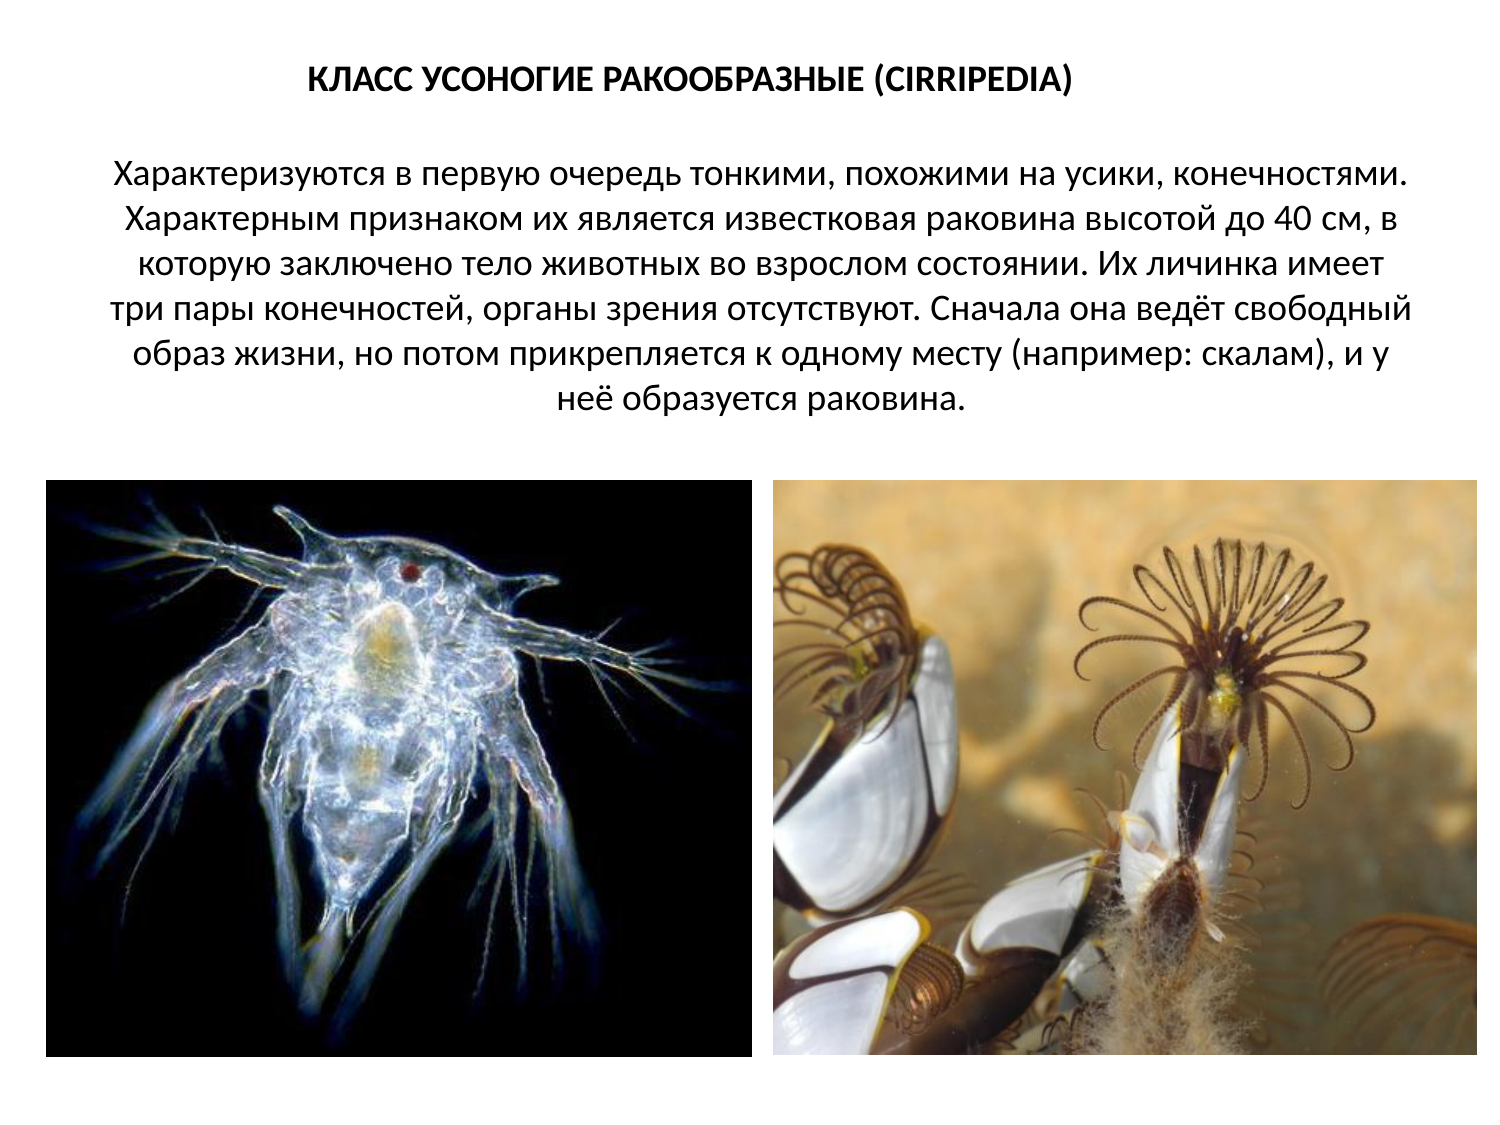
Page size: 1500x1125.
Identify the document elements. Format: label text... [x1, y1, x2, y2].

text_box Характеризуются в первую очередь тонкими, похожими на усики, конечностями. Характерным признаком их является известковая раковина высотой до 40 см, в которую заключено тело животных во взрослом состоянии. Их личинка имеет три пары конечностей, органы зрения отсутствуют. Сначала она ведёт свободный образ жизни, но потом прикрепляется к одному месту (например: скалам), и у неё образуется раковина. [93, 140, 1430, 426]
picture [46, 480, 752, 1058]
text_box КЛАСС УСОНОГИЕ РАКООБРАЗНЫЕ (CIRRIPEDIA) [292, 46, 1289, 107]
picture [773, 480, 1477, 1055]
